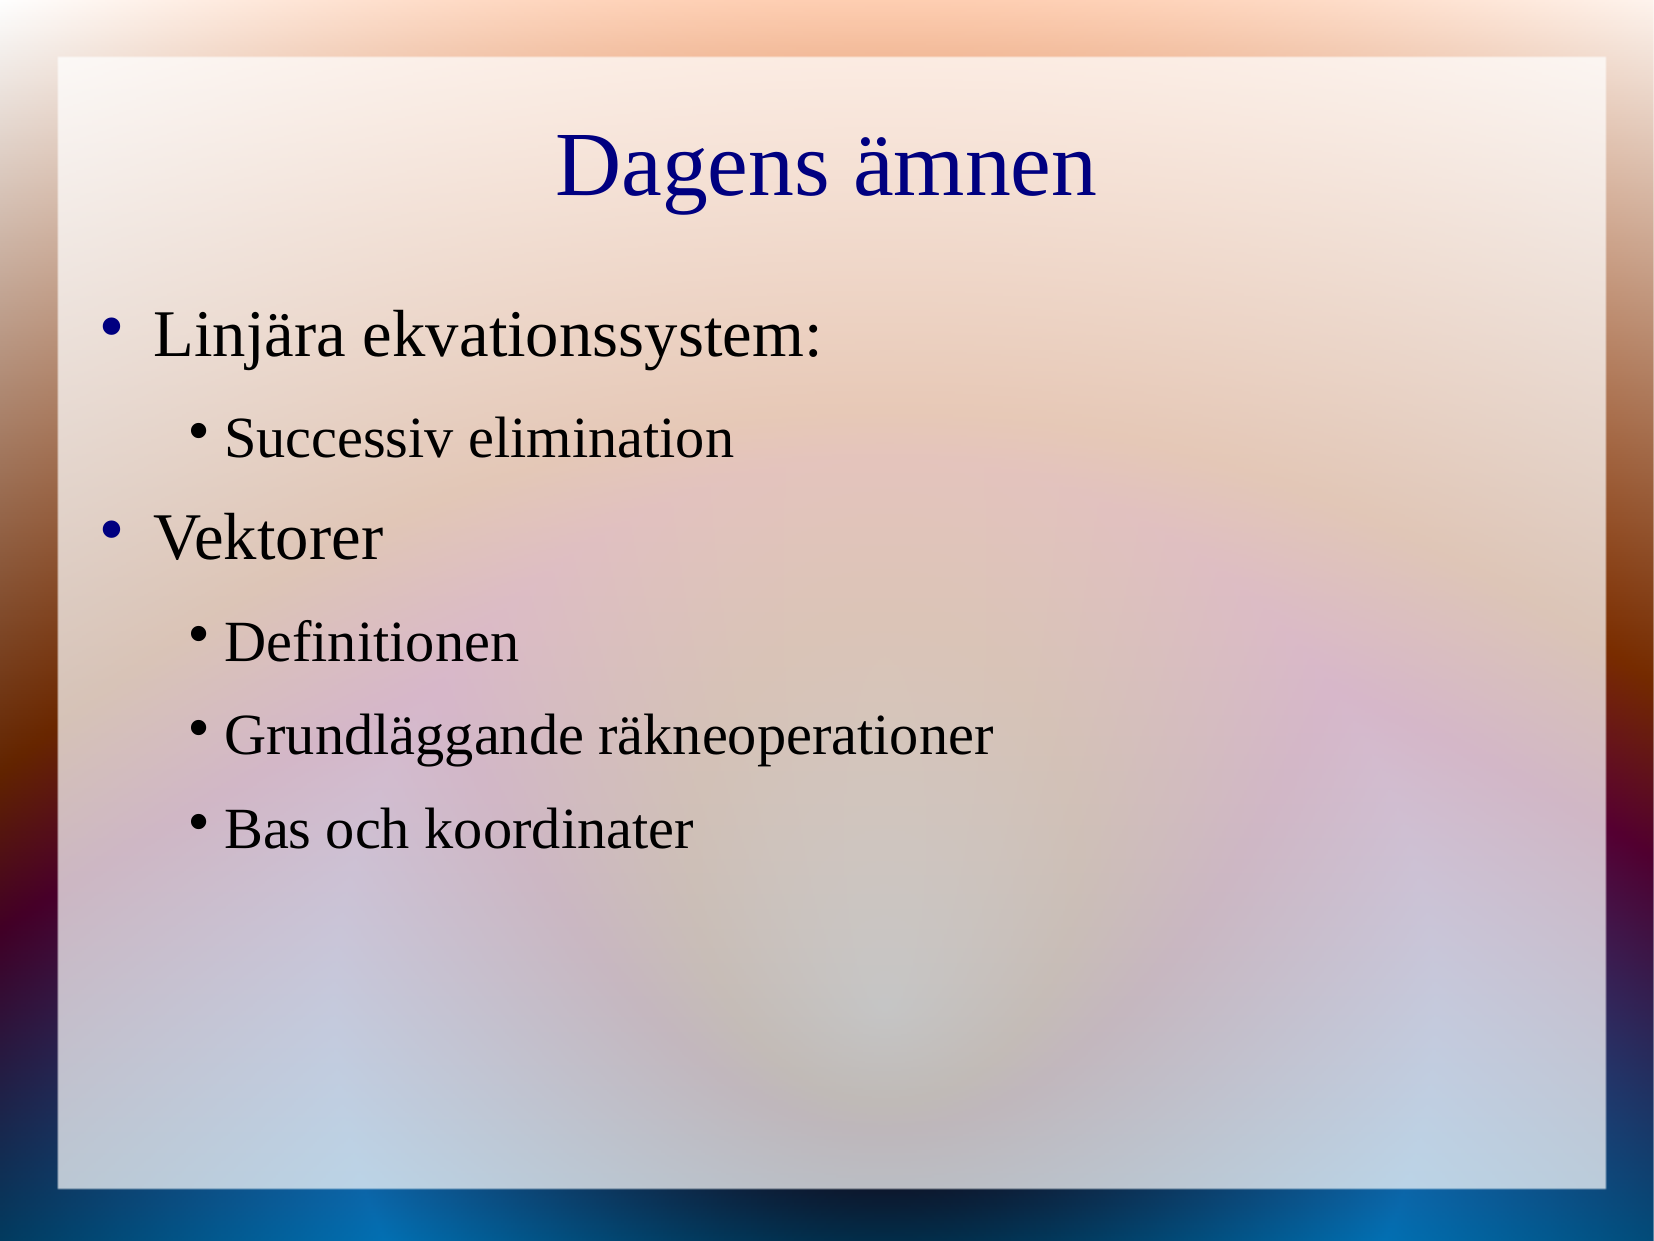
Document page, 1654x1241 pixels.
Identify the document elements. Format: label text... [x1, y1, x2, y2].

text_box Linjära ekvationssystem: Successiv elimination Vektorer Definitionen Grundläggande räkneoperationer Bas och koordinater [82, 290, 1571, 1019]
picture [0, 0, 1654, 1241]
text_box Dagens ämnen [82, 62, 1571, 255]
